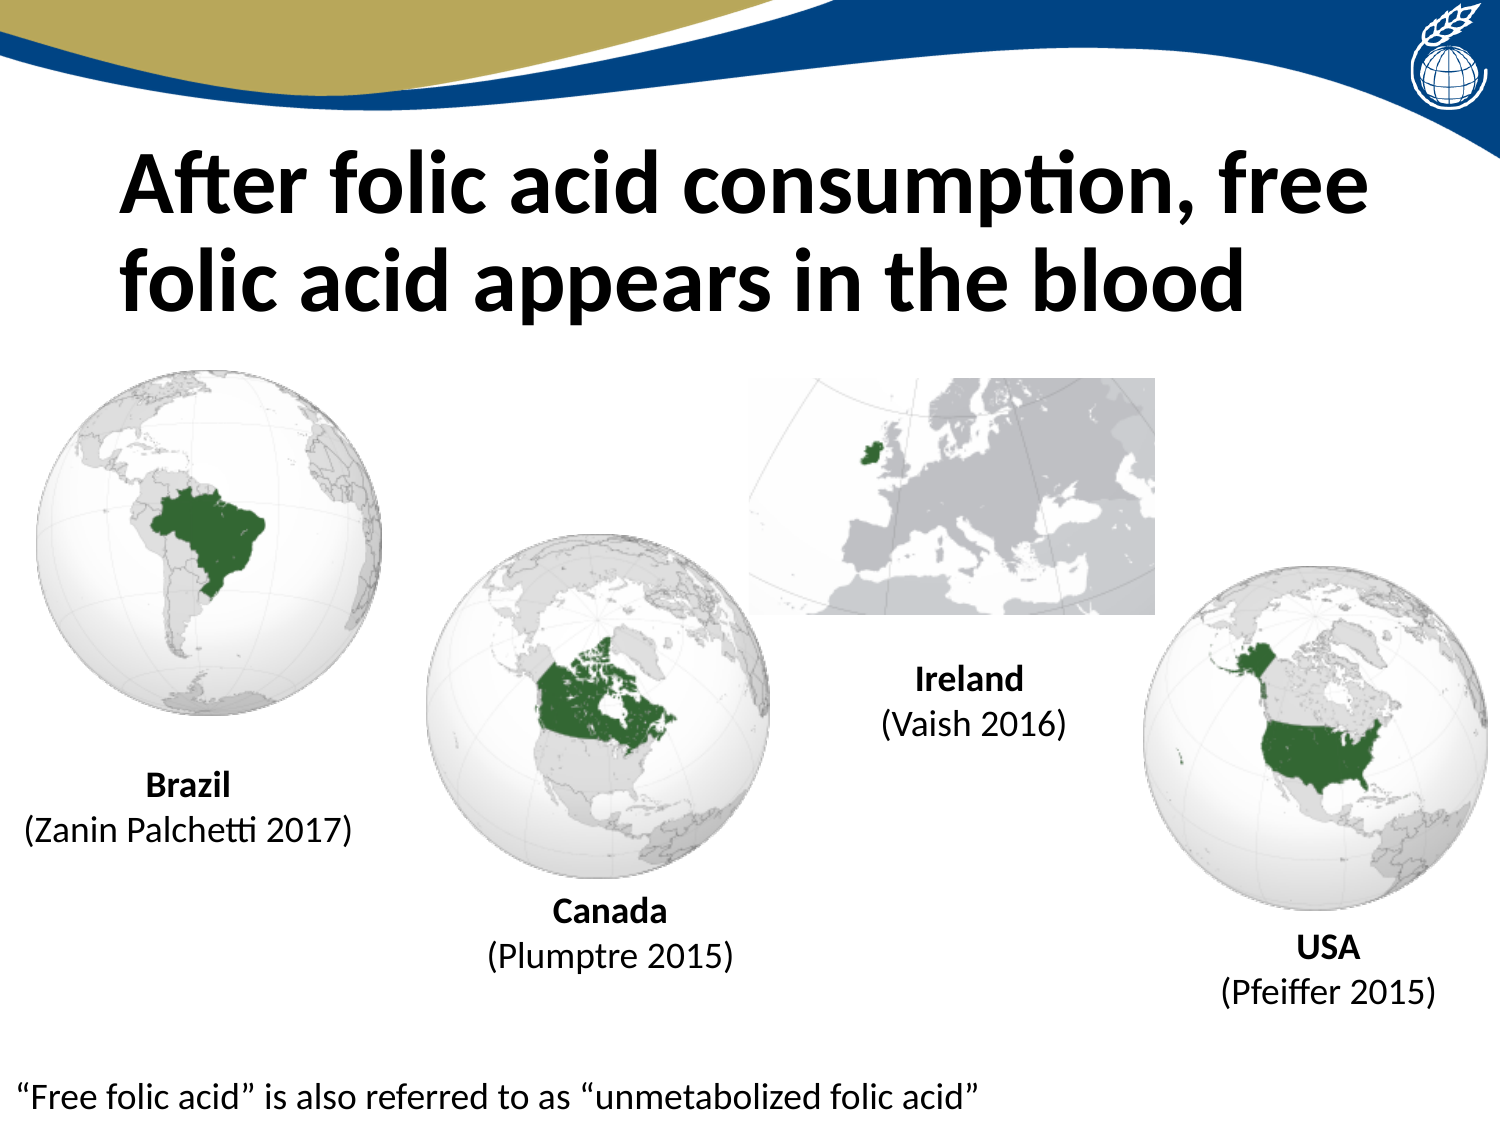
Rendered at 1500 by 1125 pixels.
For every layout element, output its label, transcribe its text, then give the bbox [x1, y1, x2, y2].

picture [0, 0, 1500, 168]
text_box Ireland (Vaish 2016) [798, 646, 1143, 752]
text_box Brazil (Zanin Palchetti 2017) [0, 752, 420, 857]
text_box “Free folic acid” is also referred to as “unmetabolized folic acid” [0, 1064, 1148, 1124]
picture [426, 378, 1488, 911]
title After folic acid consumption, free folic acid appears in the blood [104, 124, 1399, 343]
picture [36, 370, 382, 716]
text_box Canada (Plumptre 2015) [426, 878, 795, 983]
text_box USA (Pfeiffer 2015) [1082, 914, 1500, 1020]
